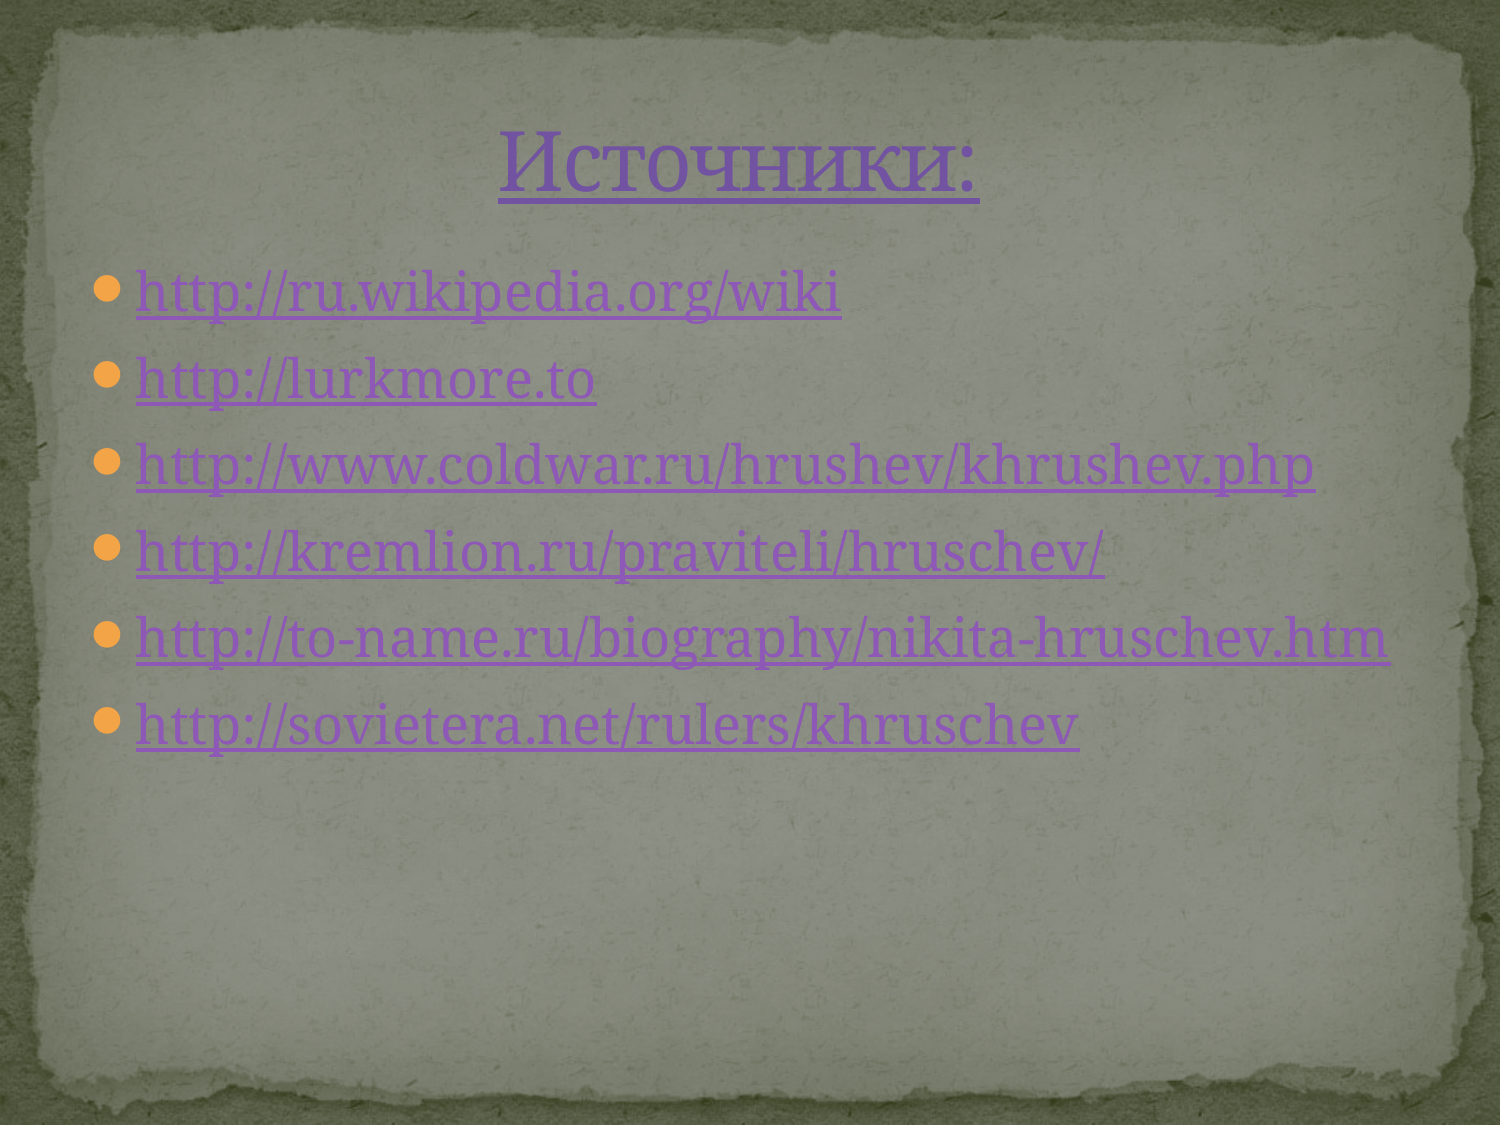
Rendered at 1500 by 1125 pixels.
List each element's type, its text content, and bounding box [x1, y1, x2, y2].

list http://ru.wikipedia.org/wiki http://lurkmore.to http://www.coldwar.ru/hrushev/khrushev.php http://kremlion.ru/praviteli/hruschev/ http://to-name.ru/biography/nikita-hruschev.htm http://sovietera.net/rulers/khruschev [75, 249, 1425, 1000]
title Источники: [74, 24, 1425, 225]
